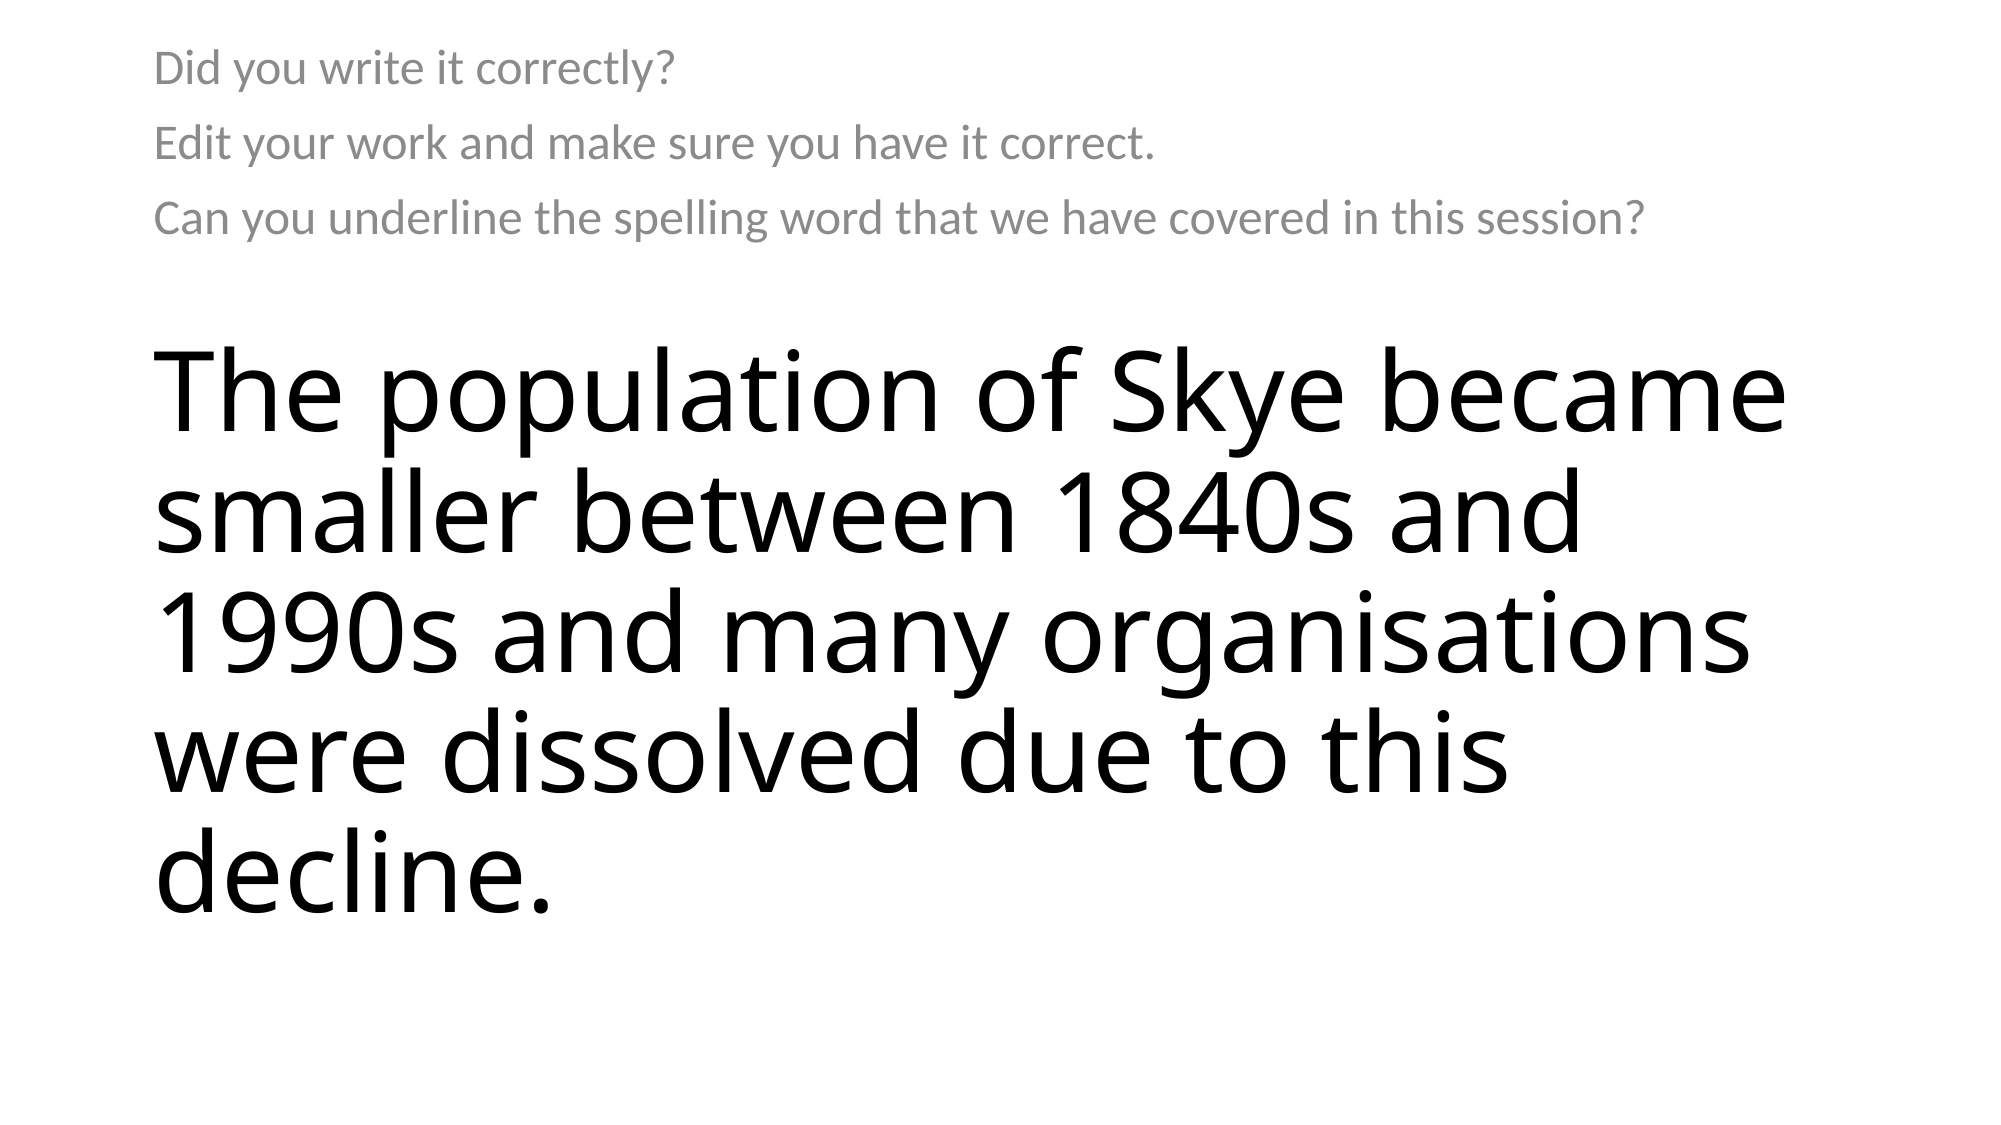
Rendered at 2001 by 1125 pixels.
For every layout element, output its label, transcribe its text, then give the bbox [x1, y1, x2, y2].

title The population of Skye became smaller between 1840s and 1990s and many organisations were dissolved due to this decline. [138, 326, 1864, 944]
list Did you write it correctly? Edit your work and make sure you have it correct. Can you underline the spelling word that we have covered in this session? [138, 34, 1864, 281]
